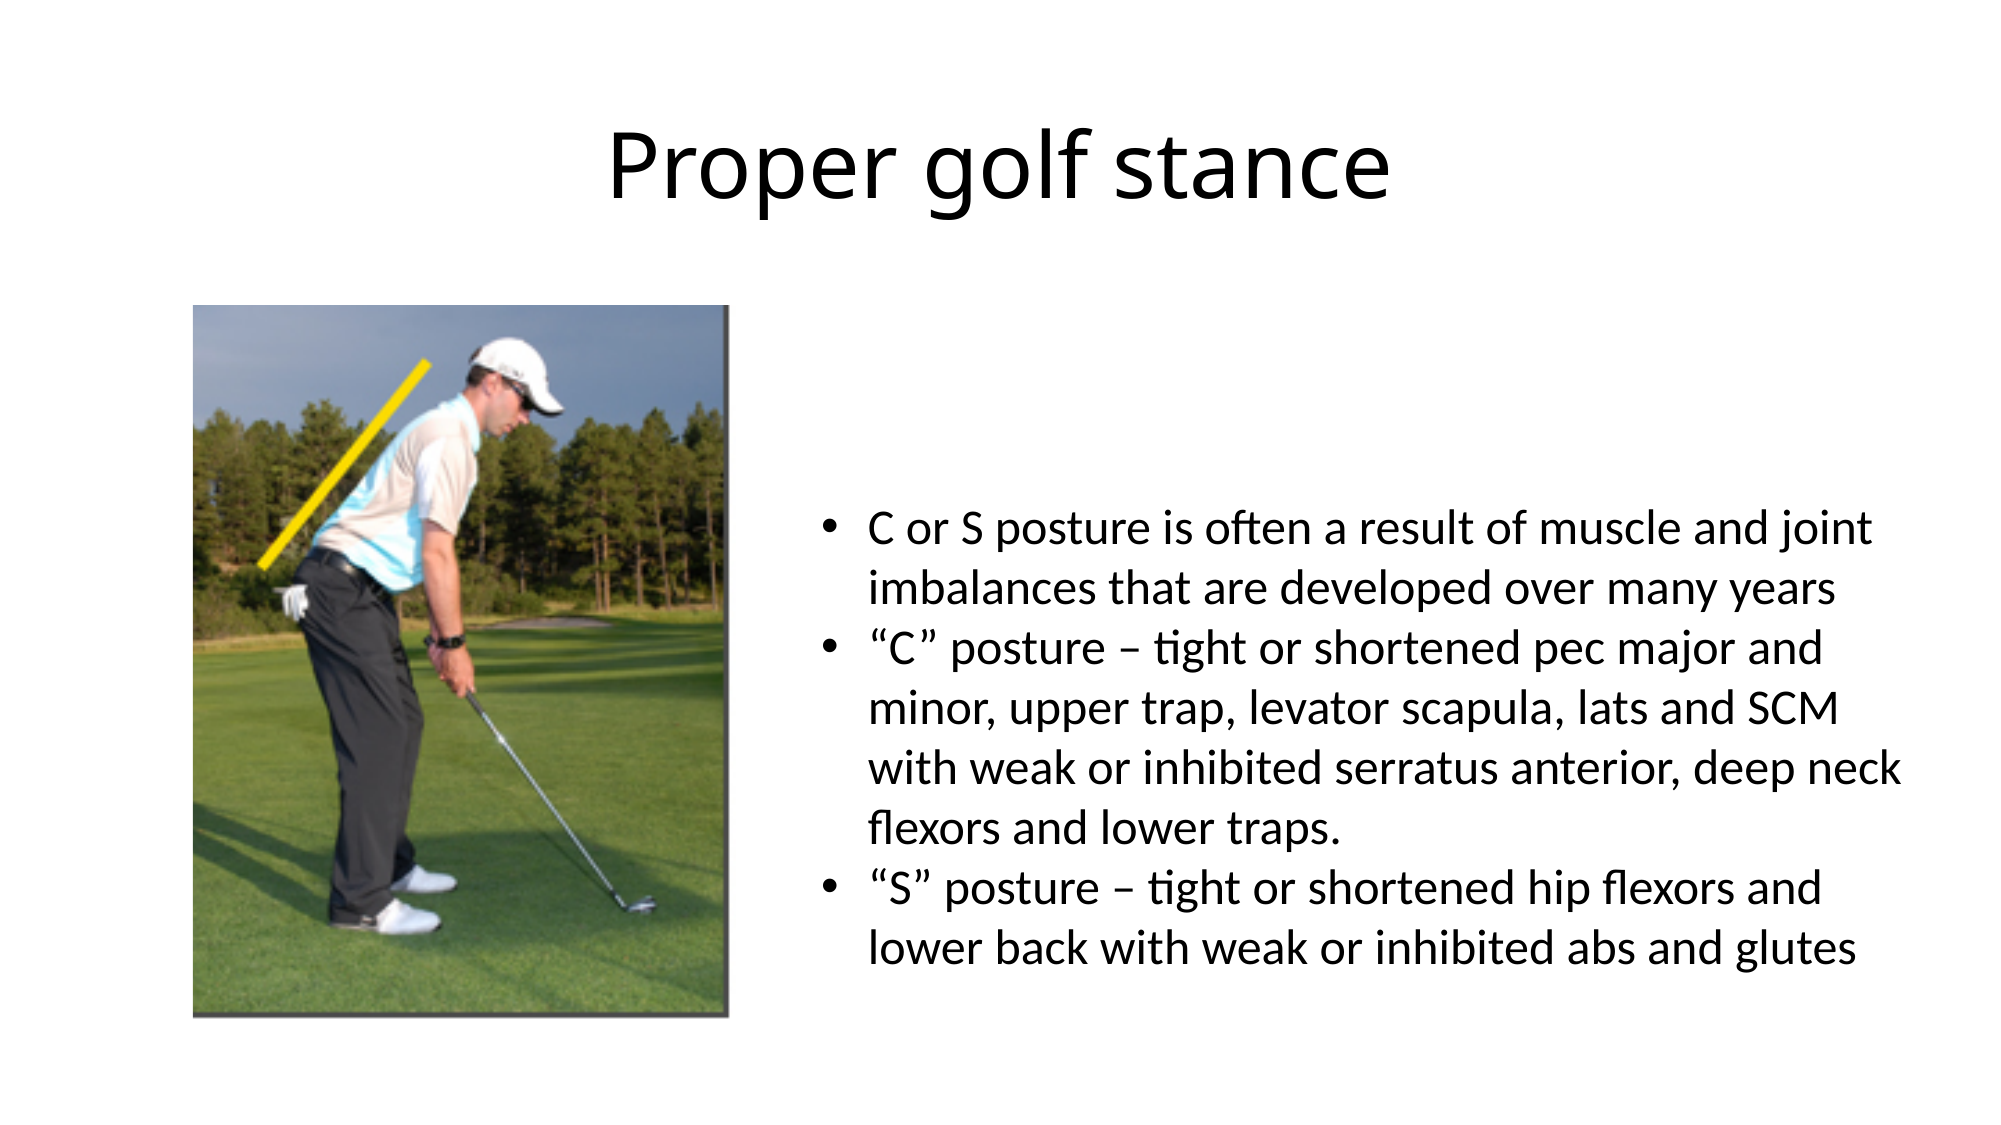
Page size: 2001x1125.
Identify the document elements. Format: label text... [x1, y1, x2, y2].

text_box C or S posture is often a result of muscle and joint imbalances that are developed over many years “C” posture – tight or shortened pec major and minor, upper trap, levator scapula, lats and SCM with weak or inhibited serratus anterior, deep neck flexors and lower traps. “S” posture – tight or shortened hip flexors and lower back with weak or inhibited abs and glutes [806, 487, 1954, 1043]
title Proper golf stance [137, 59, 1863, 278]
picture [192, 305, 736, 1027]
